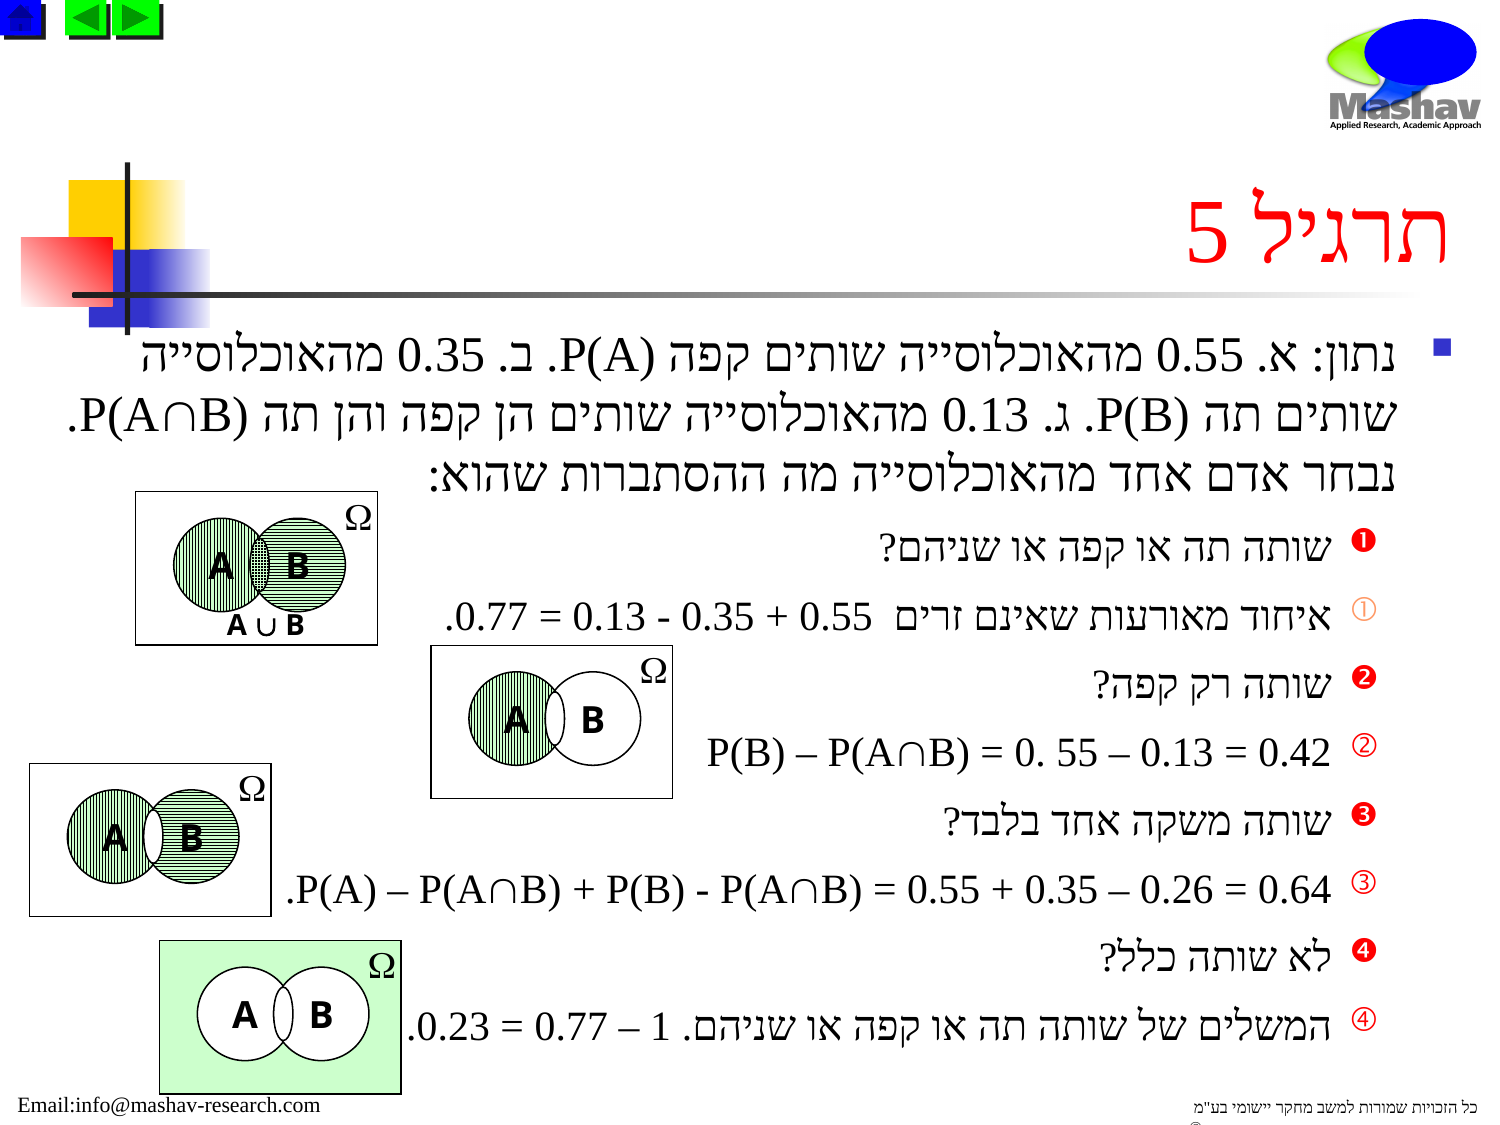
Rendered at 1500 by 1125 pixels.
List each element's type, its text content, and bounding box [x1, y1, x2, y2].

list נתון: א. 0.55 מהאוכלוסייה שותים קפה P(A). ב. 0.35 מהאוכלוסייה שותים תה P(B). ג. 0.13 מהאוכלוסייה שותים הן קפה והן תה P(AB). נבחר אדם אחד מהאוכלוסייה מה ההסתברות שהוא: שותה תה או קפה או שניהם? איחוד מאורעות שאינם זרים 0.55 + 0.35 - 0.13 = 0.77. שותה רק קפה? P(B) – P(AB) = 0. 55 – 0.13 = 0.42 שותה משקה אחד בלבד? P(A) – P(AB) + P(B) - P(AB) = 0.55 + 0.35 – 0.26 = 0.64. לא שותה כלל? המשלים של שותה תה או קפה או שניהם. 1 – 0.77 = 0.23. [40, 314, 1470, 1125]
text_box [430, 645, 680, 799]
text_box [29, 763, 278, 917]
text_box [159, 940, 408, 1095]
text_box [135, 491, 384, 646]
picture [1324, 23, 1481, 130]
text_box [1364, 18, 1477, 86]
title תרגיל 5 [188, 101, 1468, 289]
